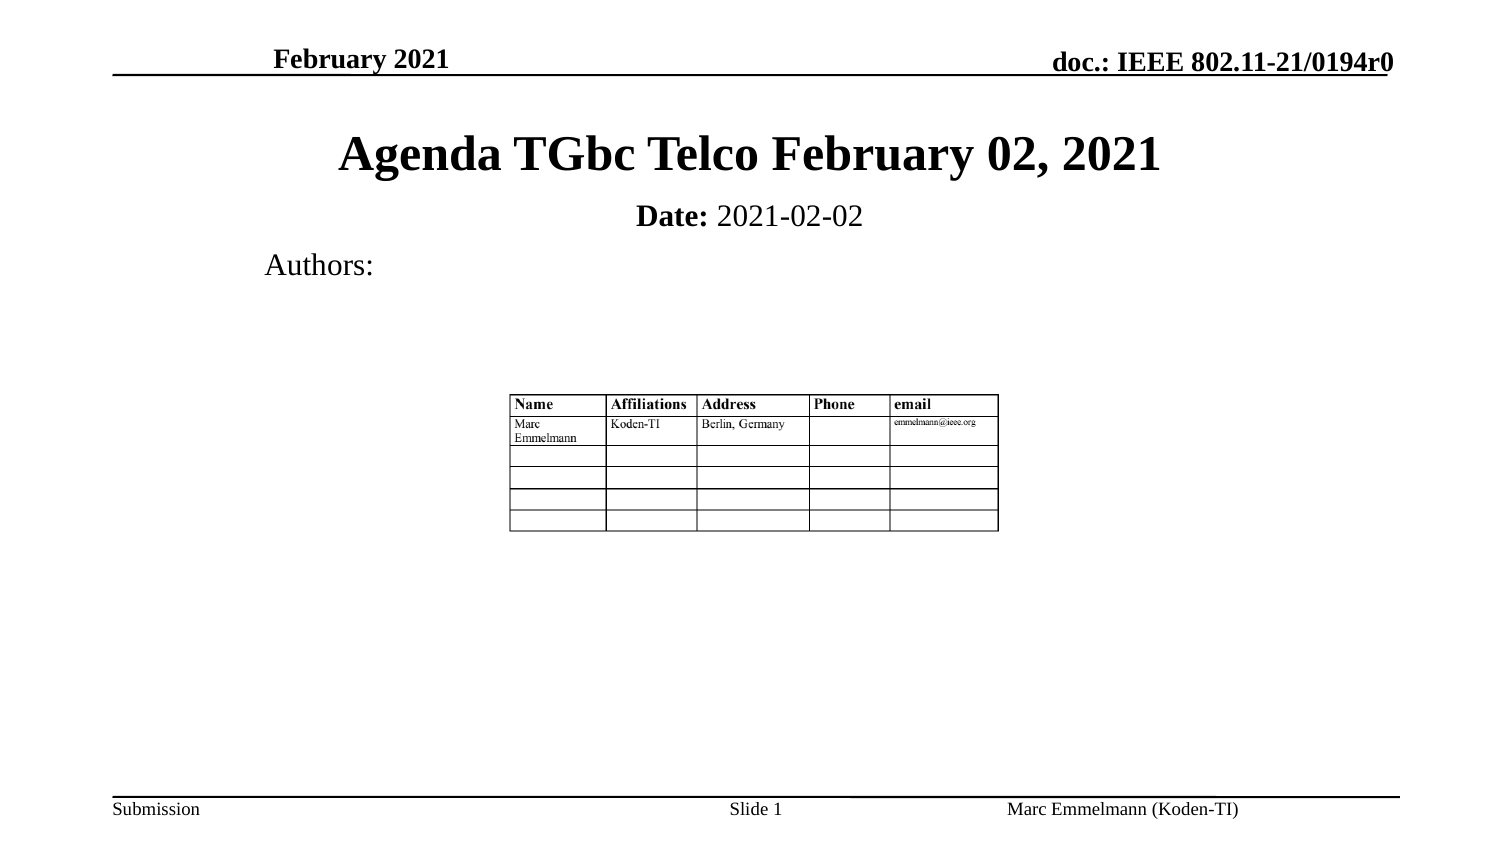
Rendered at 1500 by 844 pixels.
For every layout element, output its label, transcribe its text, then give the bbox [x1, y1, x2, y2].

title Agenda TGbc Telco February 02, 2021 [271, 84, 1229, 187]
list Date: 2021-02-02 [271, 187, 1229, 237]
slide_number Slide 1 [712, 796, 800, 842]
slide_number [272, 40, 557, 75]
text_box Authors: [253, 238, 432, 286]
footer Marc Emmelmann (Koden-TI) [864, 796, 1239, 820]
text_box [504, 394, 1009, 548]
